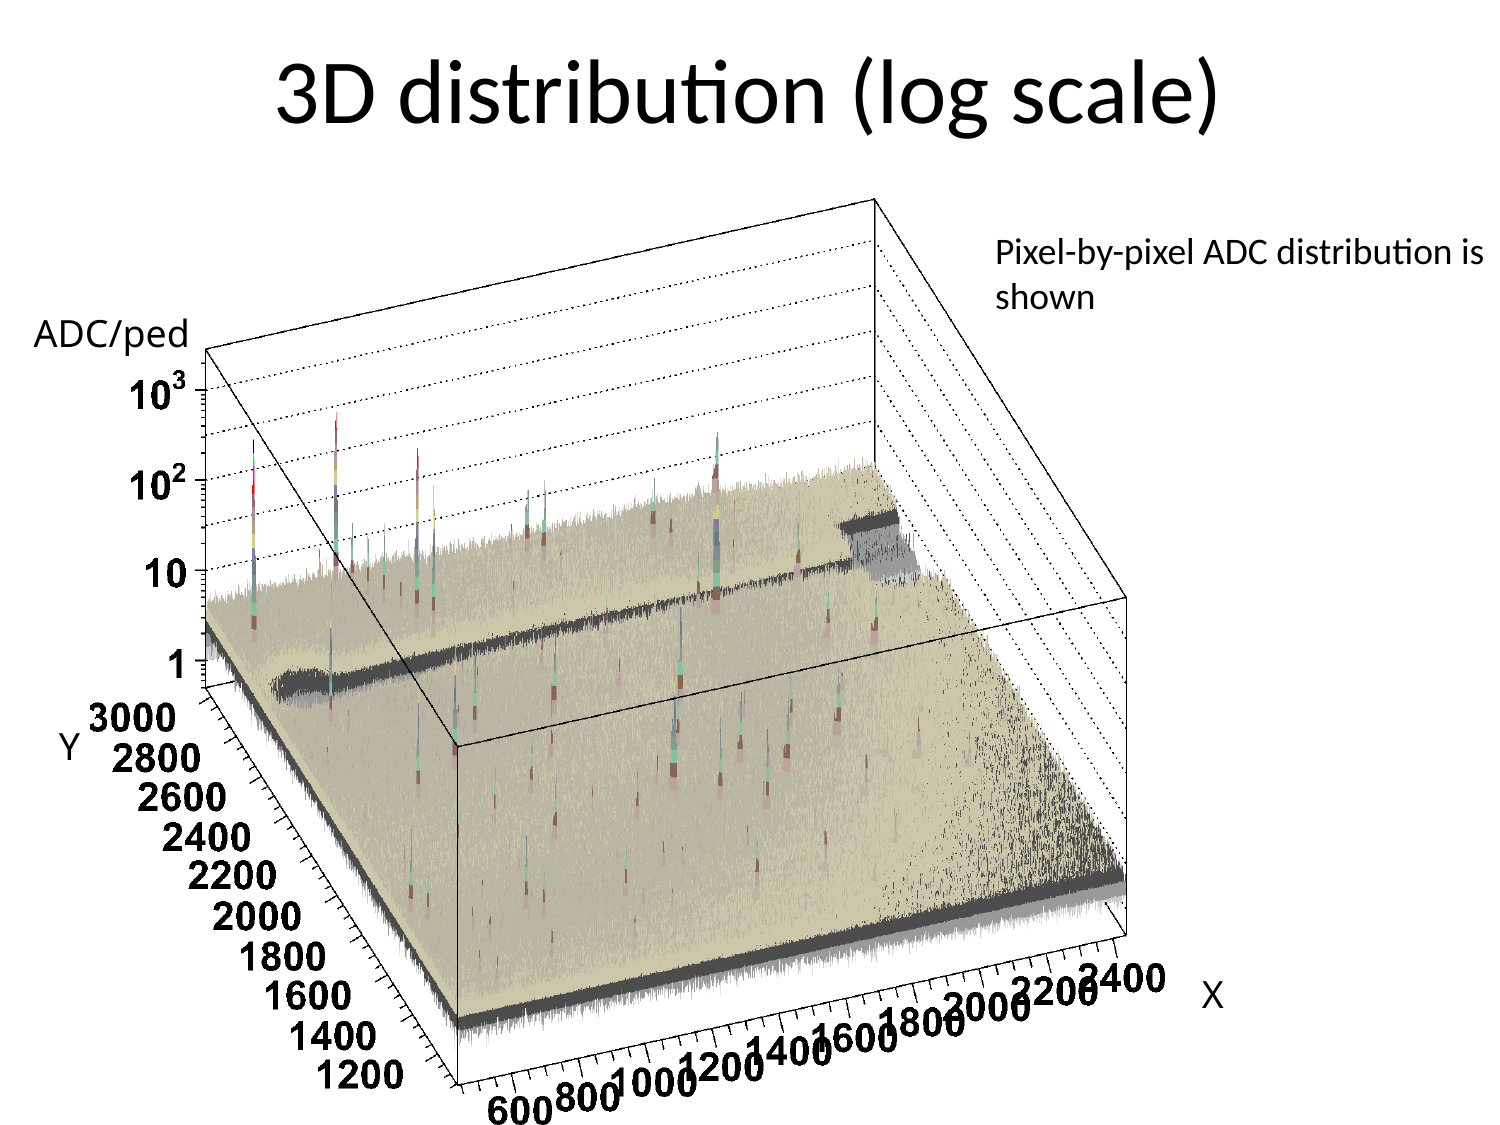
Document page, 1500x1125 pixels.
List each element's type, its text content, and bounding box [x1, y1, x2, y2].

picture [90, 198, 1166, 1125]
text_box X [1187, 964, 1258, 1024]
text_box ADC/ped [18, 302, 85, 363]
text_box [17, 173, 1411, 1125]
text_box Pixel-by-pixel ADC distribution is shown [1170, 219, 1500, 325]
text_box Y [43, 715, 85, 776]
title 3D distribution (log scale) [0, 0, 1498, 173]
